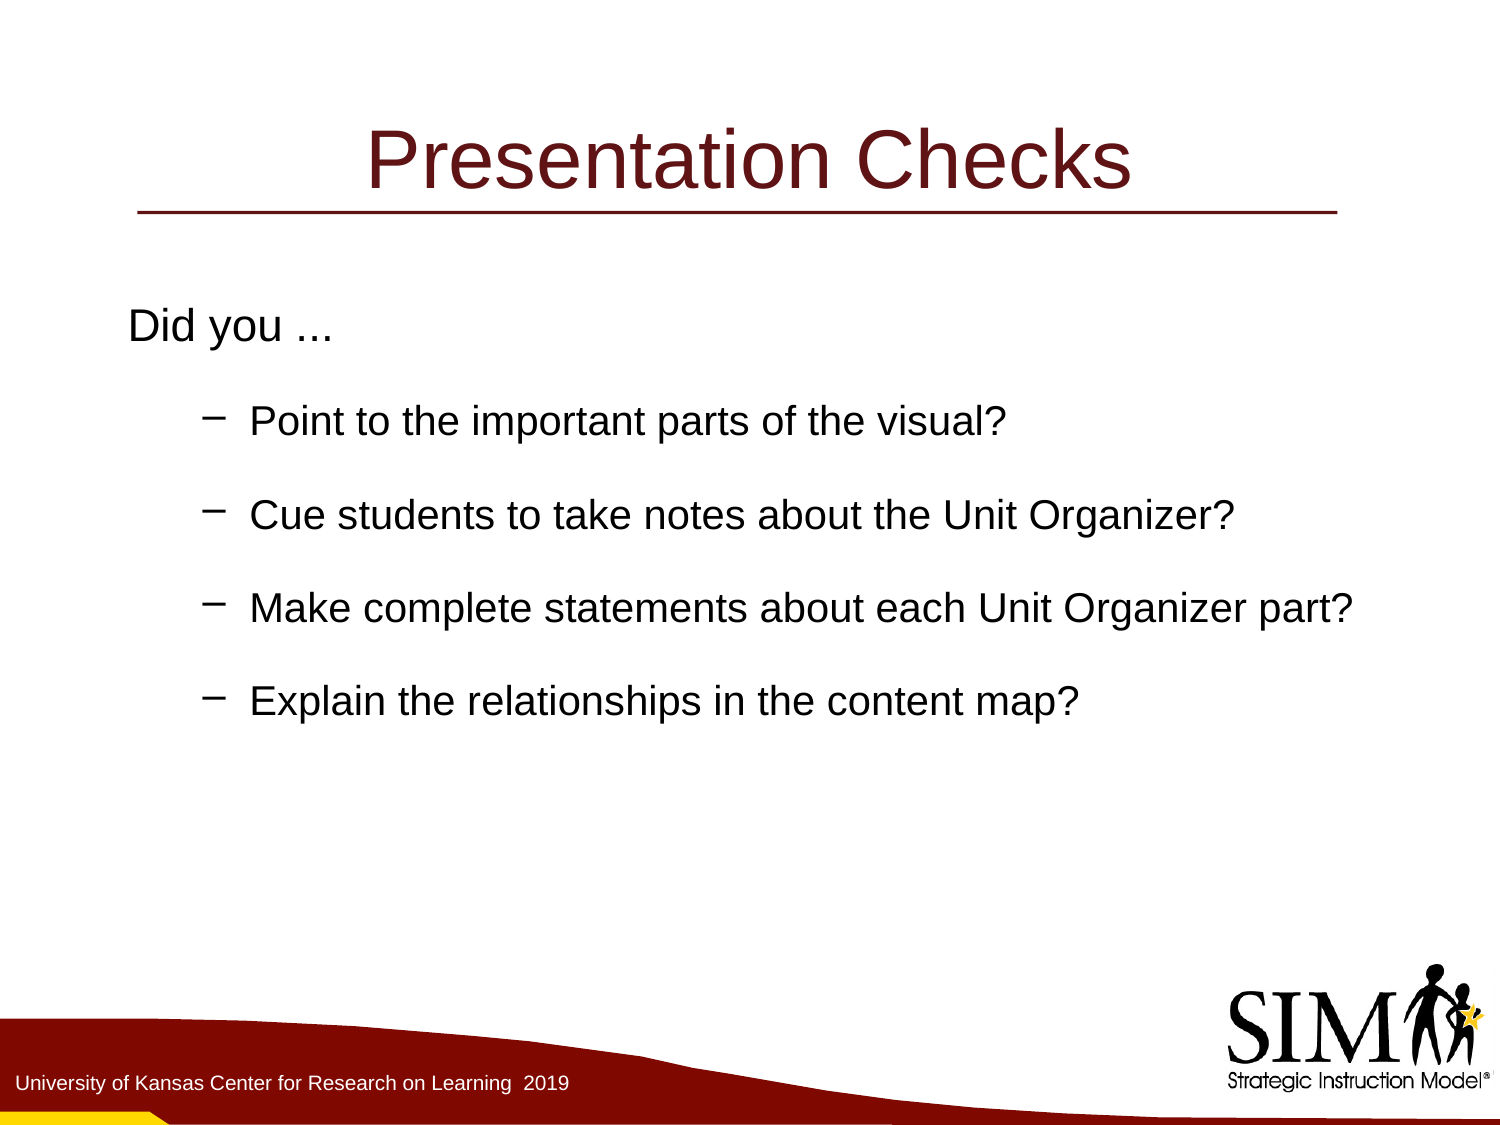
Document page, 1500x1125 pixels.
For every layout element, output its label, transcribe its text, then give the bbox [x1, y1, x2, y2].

title Presentation Checks [112, 75, 1388, 213]
footer University of Kansas Center for Research on Learning 2019 [0, 1062, 626, 1101]
list Did you ... Point to the important parts of the visual? Cue students to take notes about the Unit Organizer? Make complete statements about each Unit Organizer part? Explain the relationships in the content map? [112, 249, 1388, 900]
picture [1222, 949, 1500, 1108]
